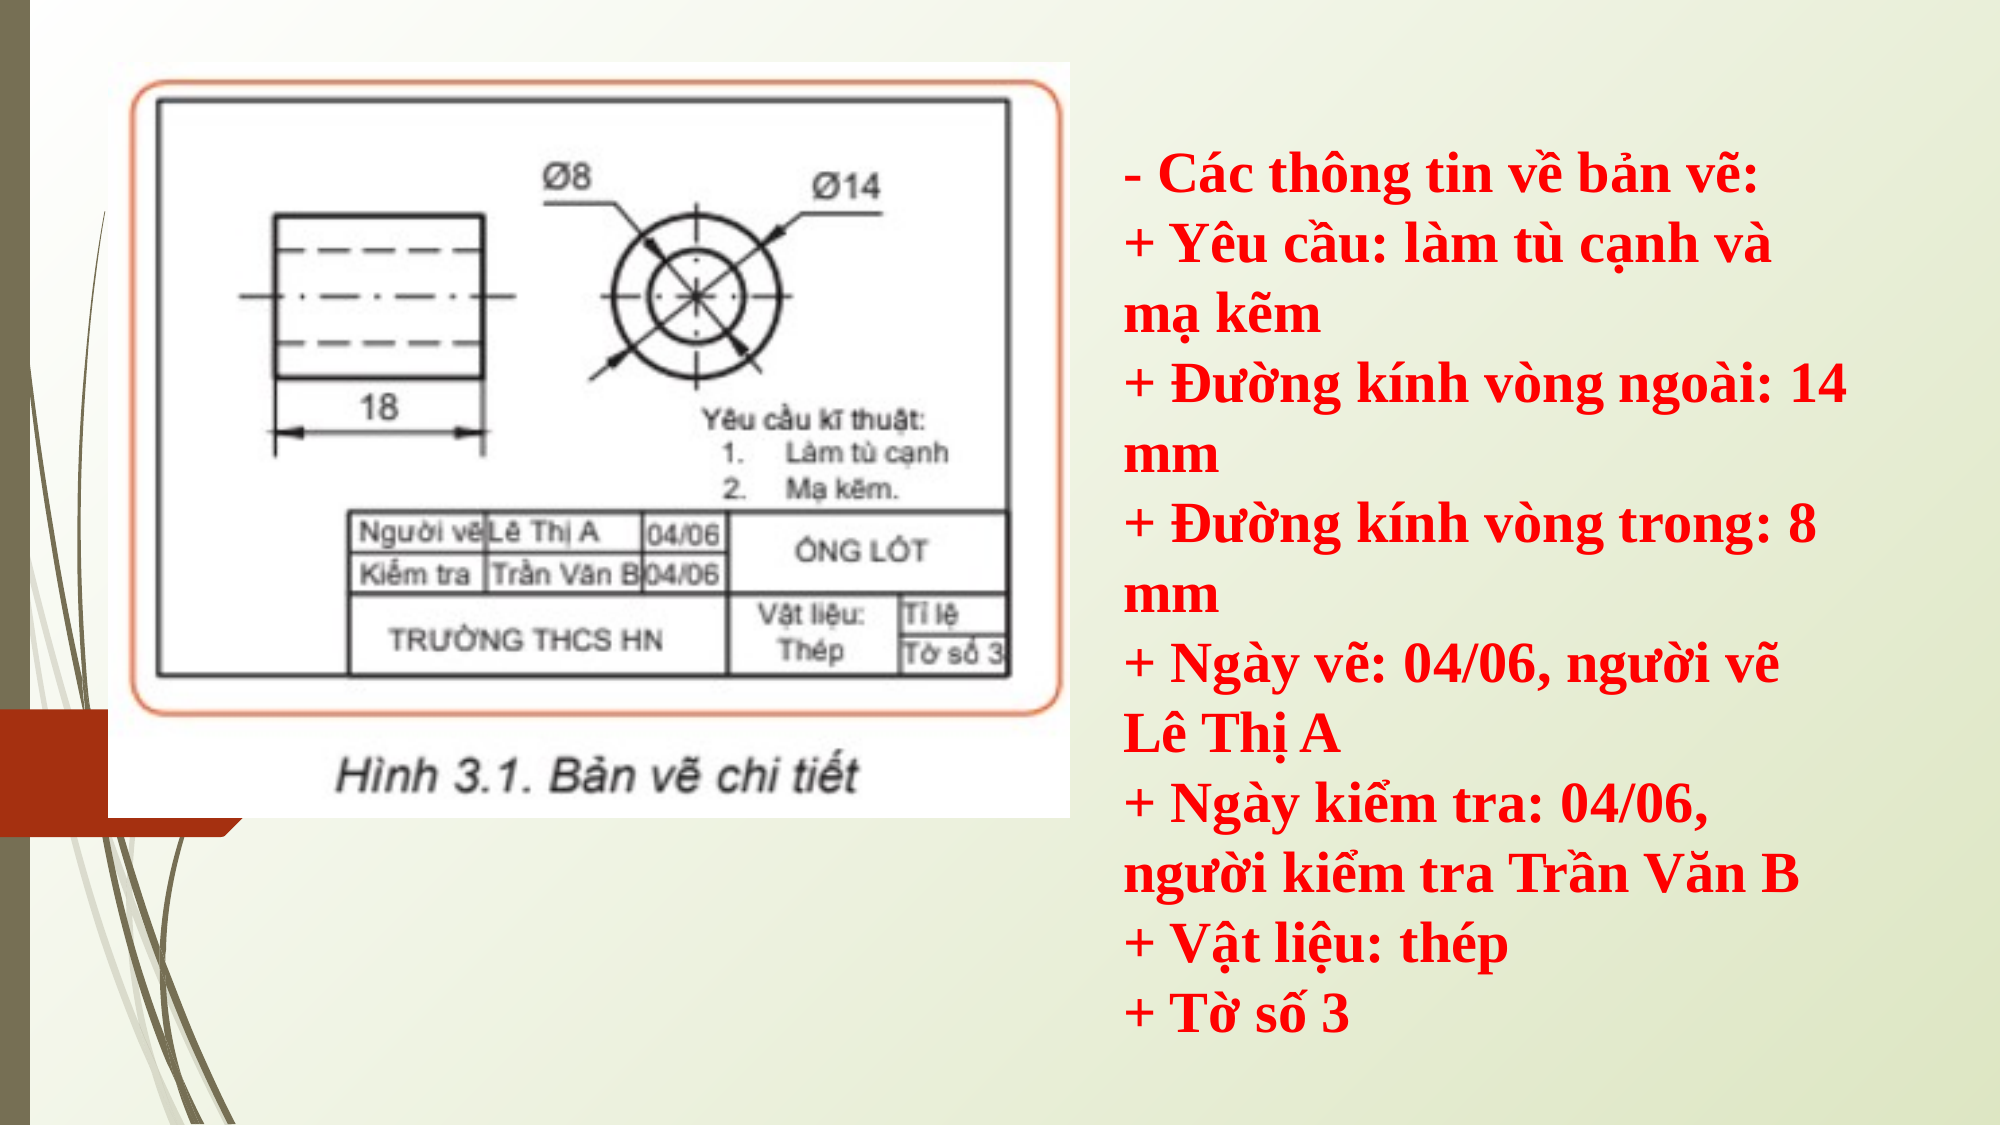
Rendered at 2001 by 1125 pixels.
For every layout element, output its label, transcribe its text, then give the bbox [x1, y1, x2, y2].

text_box - Các thông tin về bản vẽ: + Yêu cầu: làm tù cạnh và mạ kẽm + Đường kính vòng ngoài: 14 mm + Đường kính vòng trong: 8 mm + Ngày vẽ: 04/06, người vẽ Lê Thị A + Ngày kiểm tra: 04/06, người kiểm tra Trần Văn B + Vật liệu: thép + Tờ số 3 [1108, 126, 1866, 1052]
picture [107, 62, 1071, 818]
